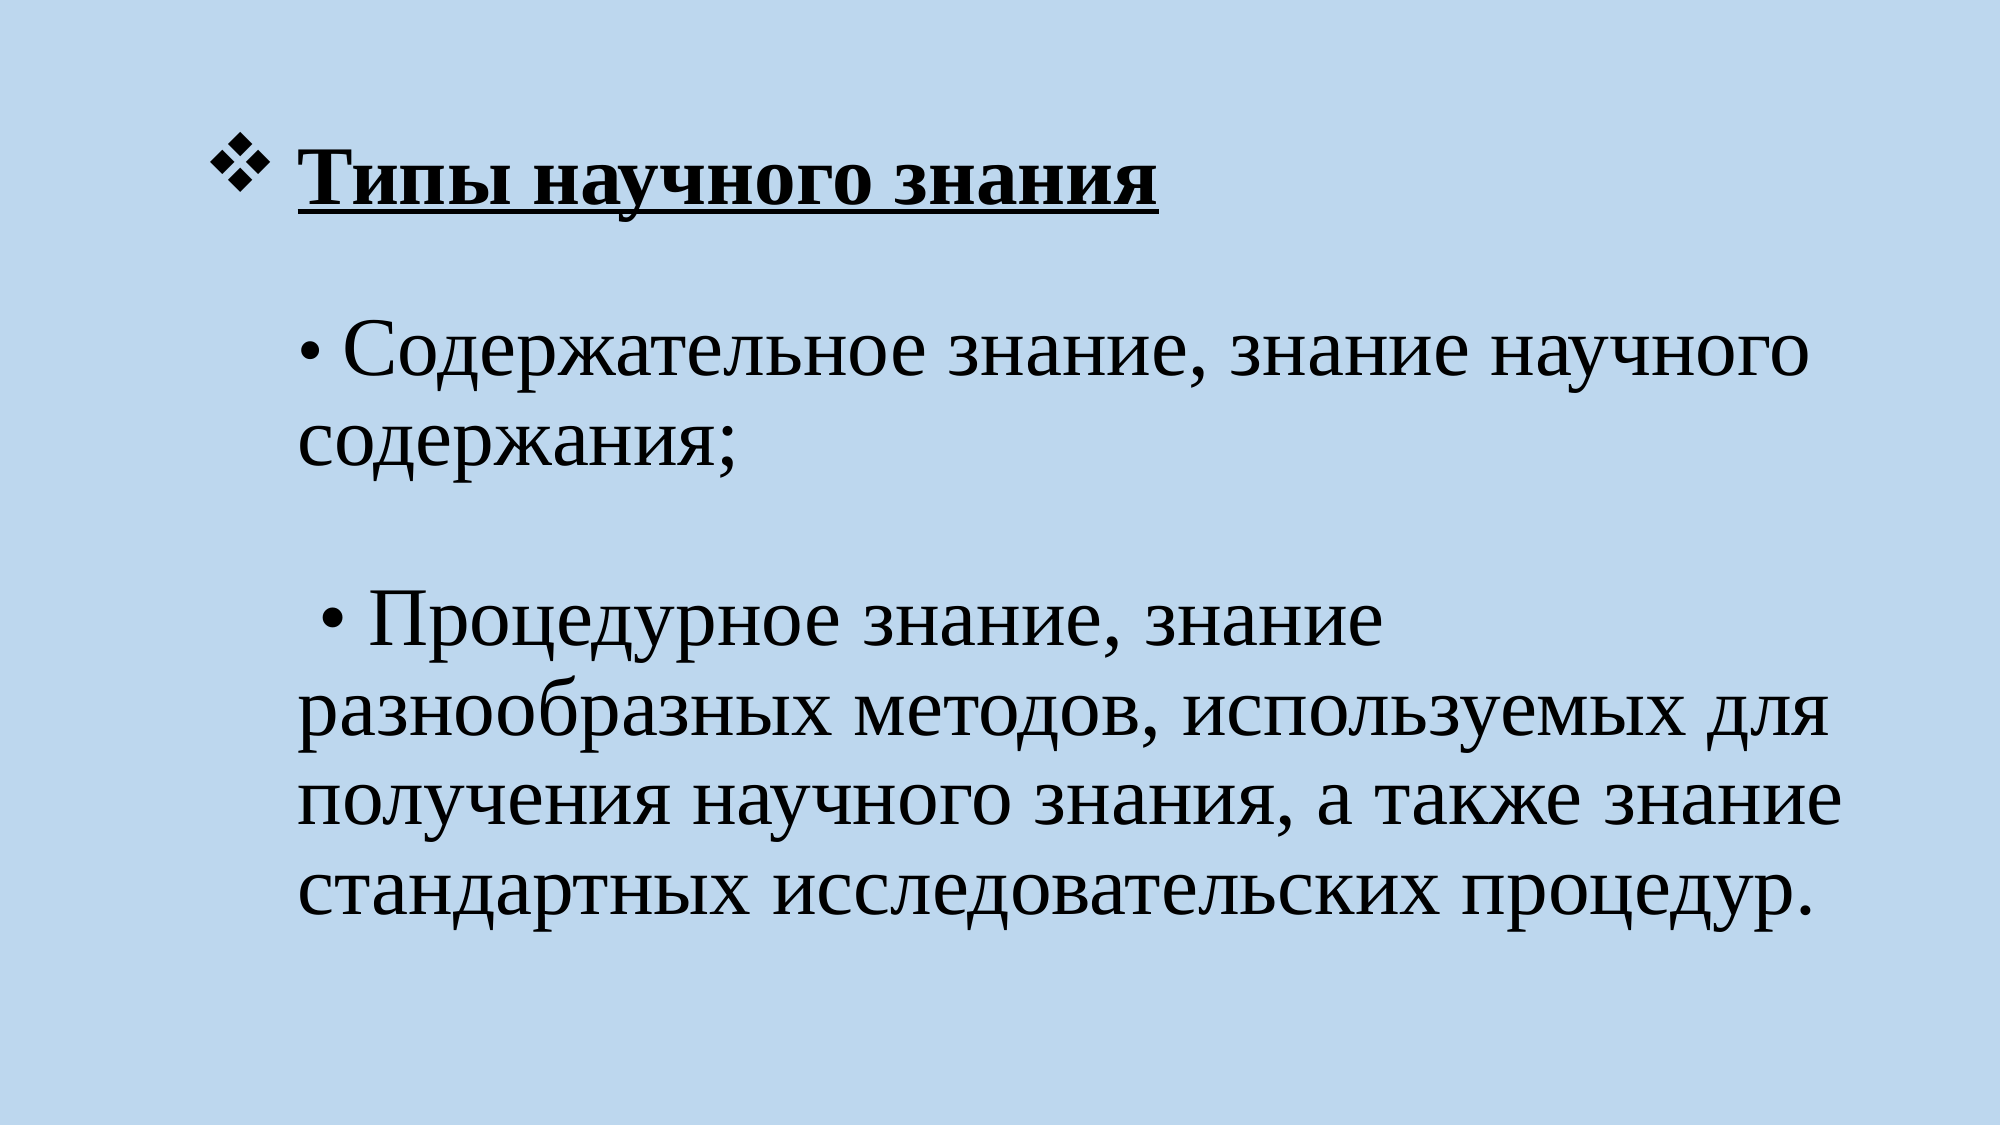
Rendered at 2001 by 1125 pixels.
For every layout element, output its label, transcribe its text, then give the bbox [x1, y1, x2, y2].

title Типы научного знания • Содержательное знание, знание научного содержания; • Процедурное знание, знание разнообразных методов, используемых для получения научного знания, а также знание стандартных исследовательских процедур. [188, 83, 1914, 982]
